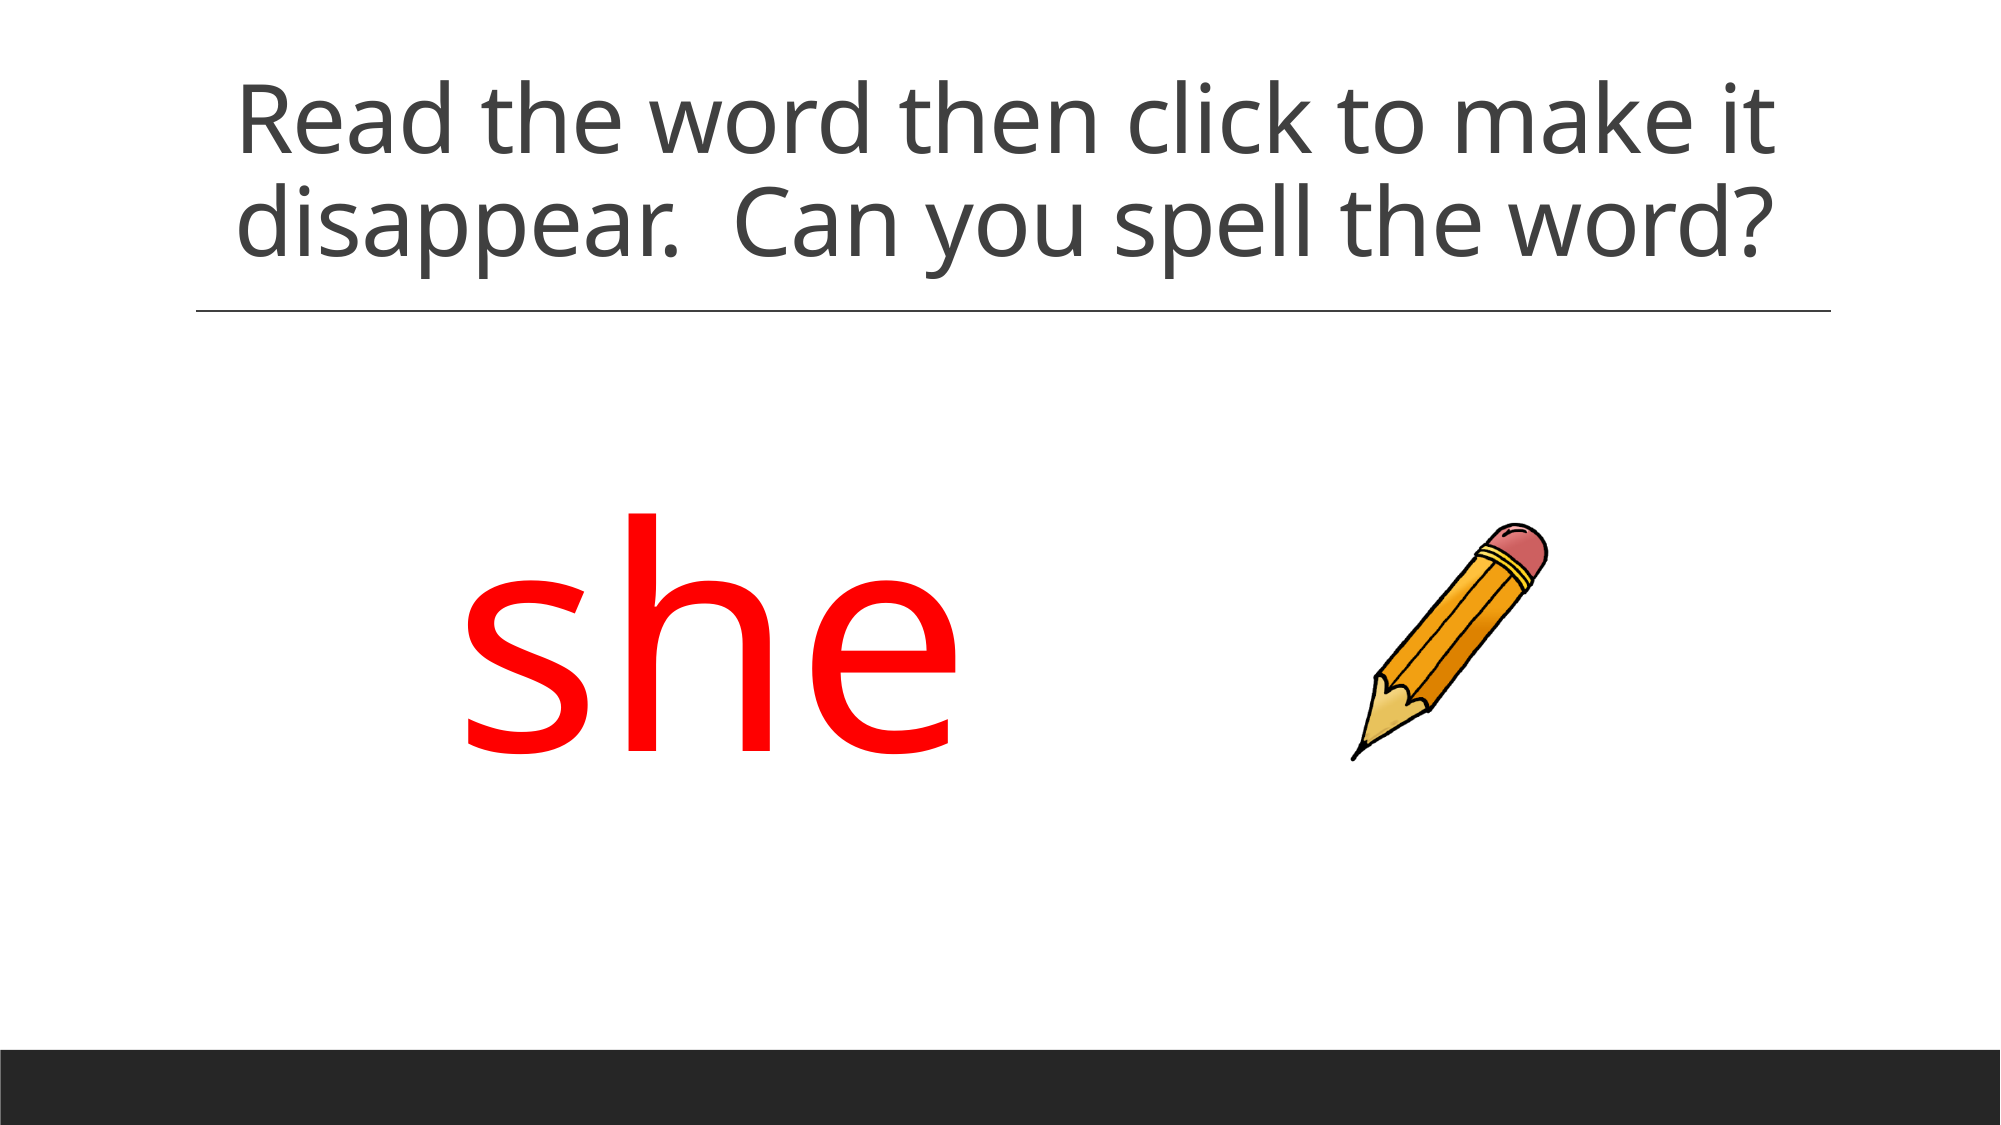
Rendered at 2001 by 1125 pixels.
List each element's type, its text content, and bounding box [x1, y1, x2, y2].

title Read the word then click to make it disappear. Can you spell the word? [180, 47, 1830, 285]
text_box she [220, 431, 1205, 821]
picture [1330, 477, 1562, 785]
